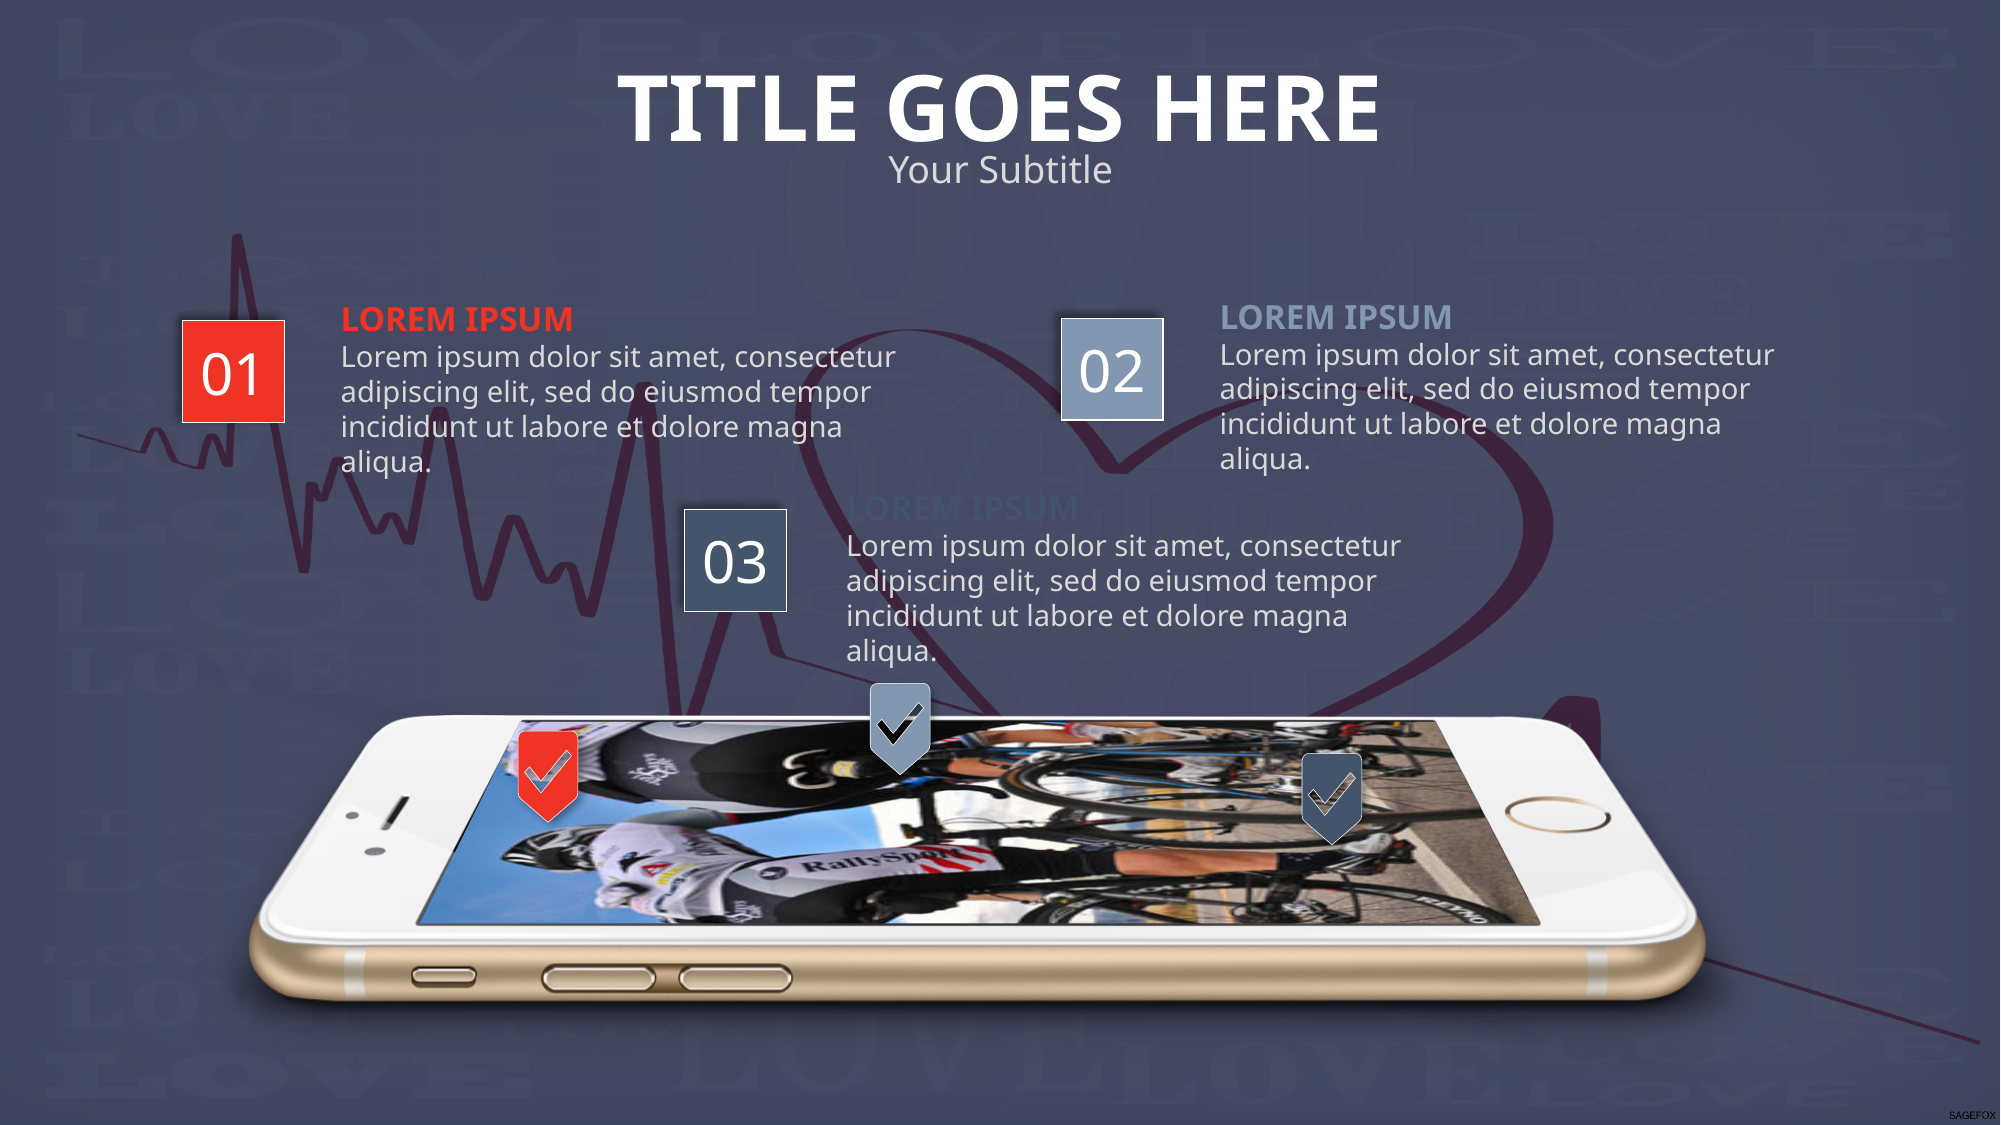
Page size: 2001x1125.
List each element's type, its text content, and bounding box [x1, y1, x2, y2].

text_box 02 [1060, 317, 1164, 421]
text_box 01 [181, 320, 285, 424]
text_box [548, 42, 1452, 199]
text_box LOREM IPSUM Lorem ipsum dolor sit amet, consectetur adipiscing elit, sed do eiusmod tempor incididunt ut labore et dolore magna aliqua. [330, 293, 937, 484]
text_box LOREM IPSUM Lorem ipsum dolor sit amet, consectetur adipiscing elit, sed do eiusmod tempor incididunt ut labore et dolore magna aliqua. [836, 482, 1442, 560]
text_box 03 [683, 508, 787, 560]
picture [0, 0, 2001, 1125]
text_box LOREM IPSUM Lorem ipsum dolor sit amet, consectetur adipiscing elit, sed do eiusmod tempor incididunt ut labore et dolore magna aliqua. [1209, 290, 1815, 481]
